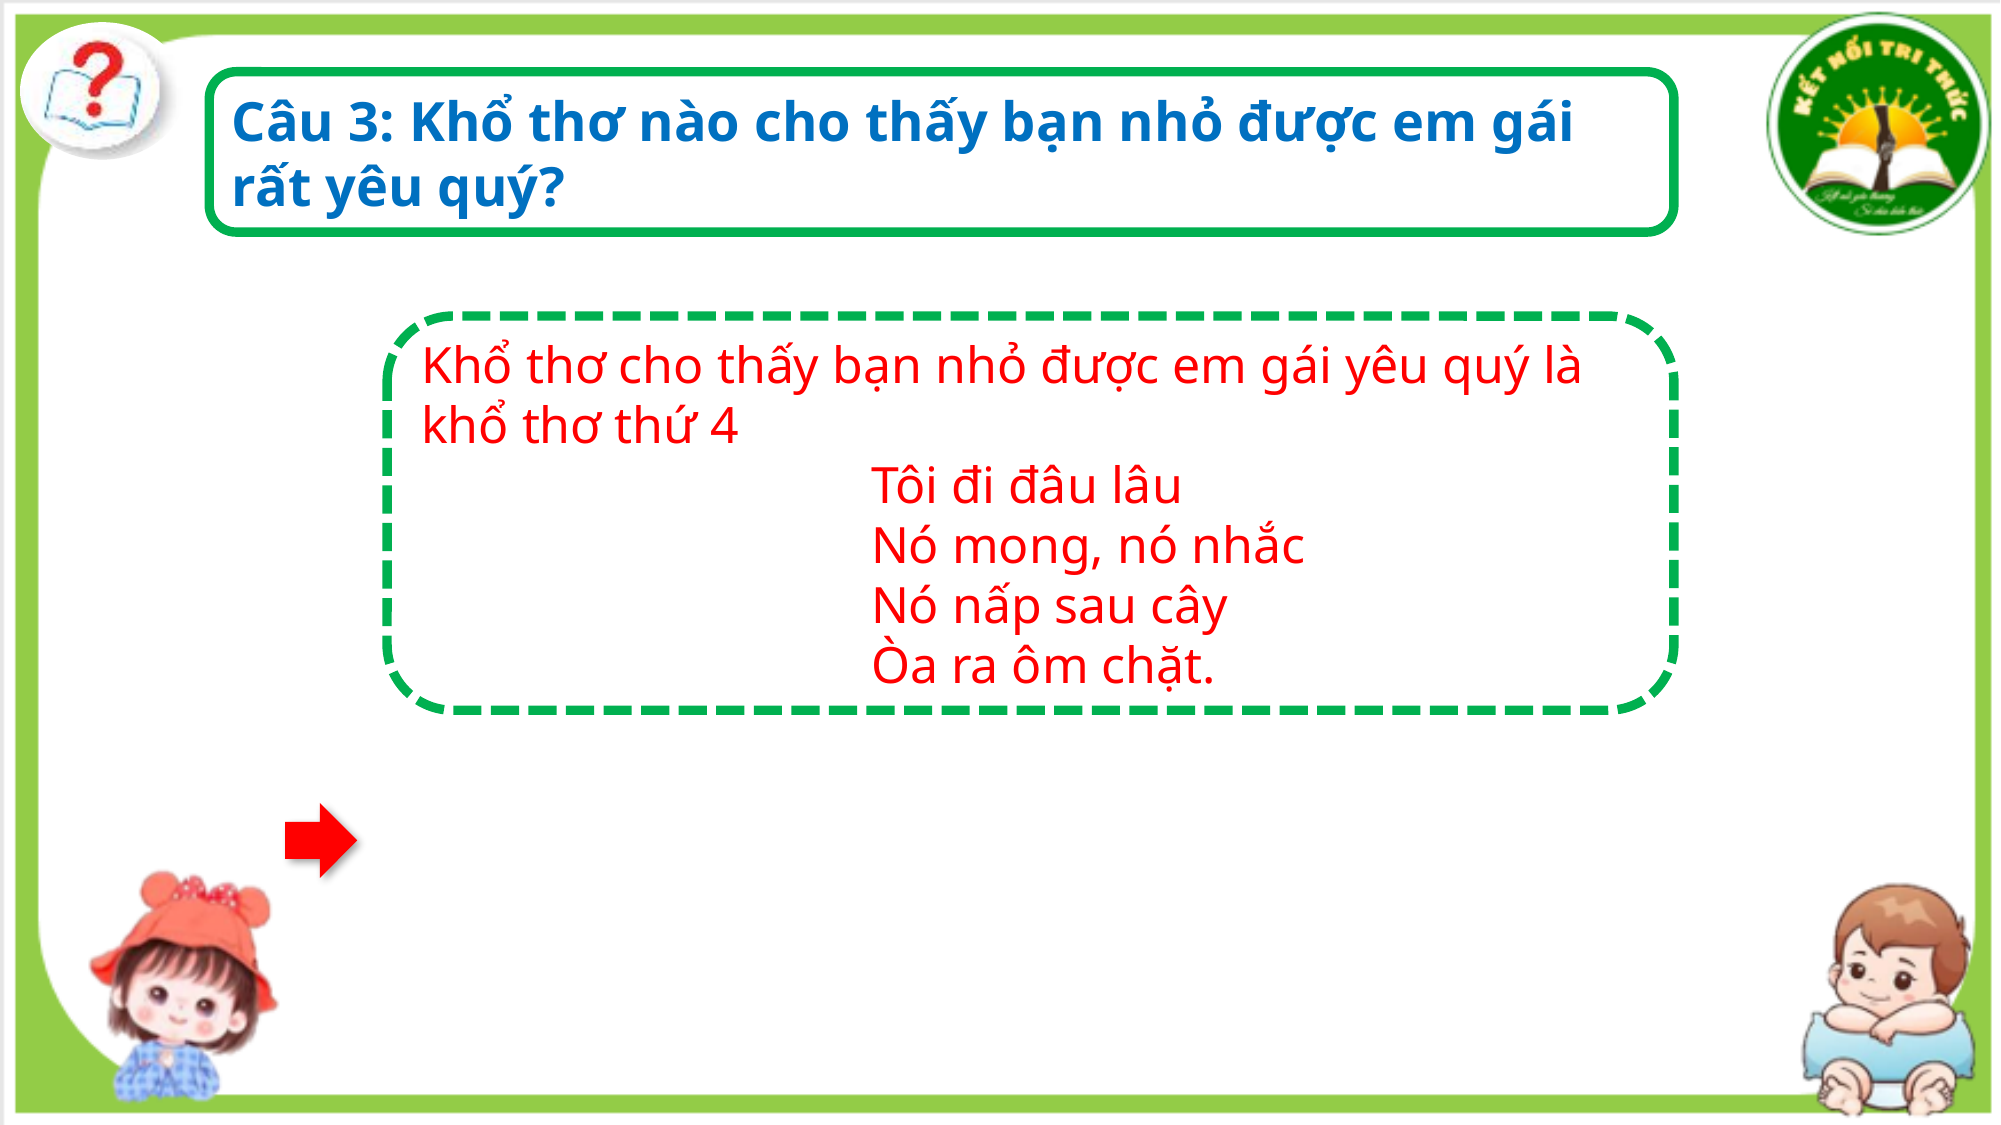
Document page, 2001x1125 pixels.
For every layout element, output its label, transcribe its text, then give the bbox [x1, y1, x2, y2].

text_box Khổ thơ cho thấy bạn nhỏ được em gái yêu quý là khổ thơ thứ 4 Tôi đi đâu lâu Nó mong, nó nhắc Nó nấp sau cây Òa ra ôm chặt. [386, 314, 1675, 712]
picture [0, 0, 2001, 1125]
text_box Câu 3: Khổ thơ nào cho thấy bạn nhỏ được em gái rất yêu quý? [209, 71, 1674, 233]
text_box [285, 802, 358, 878]
